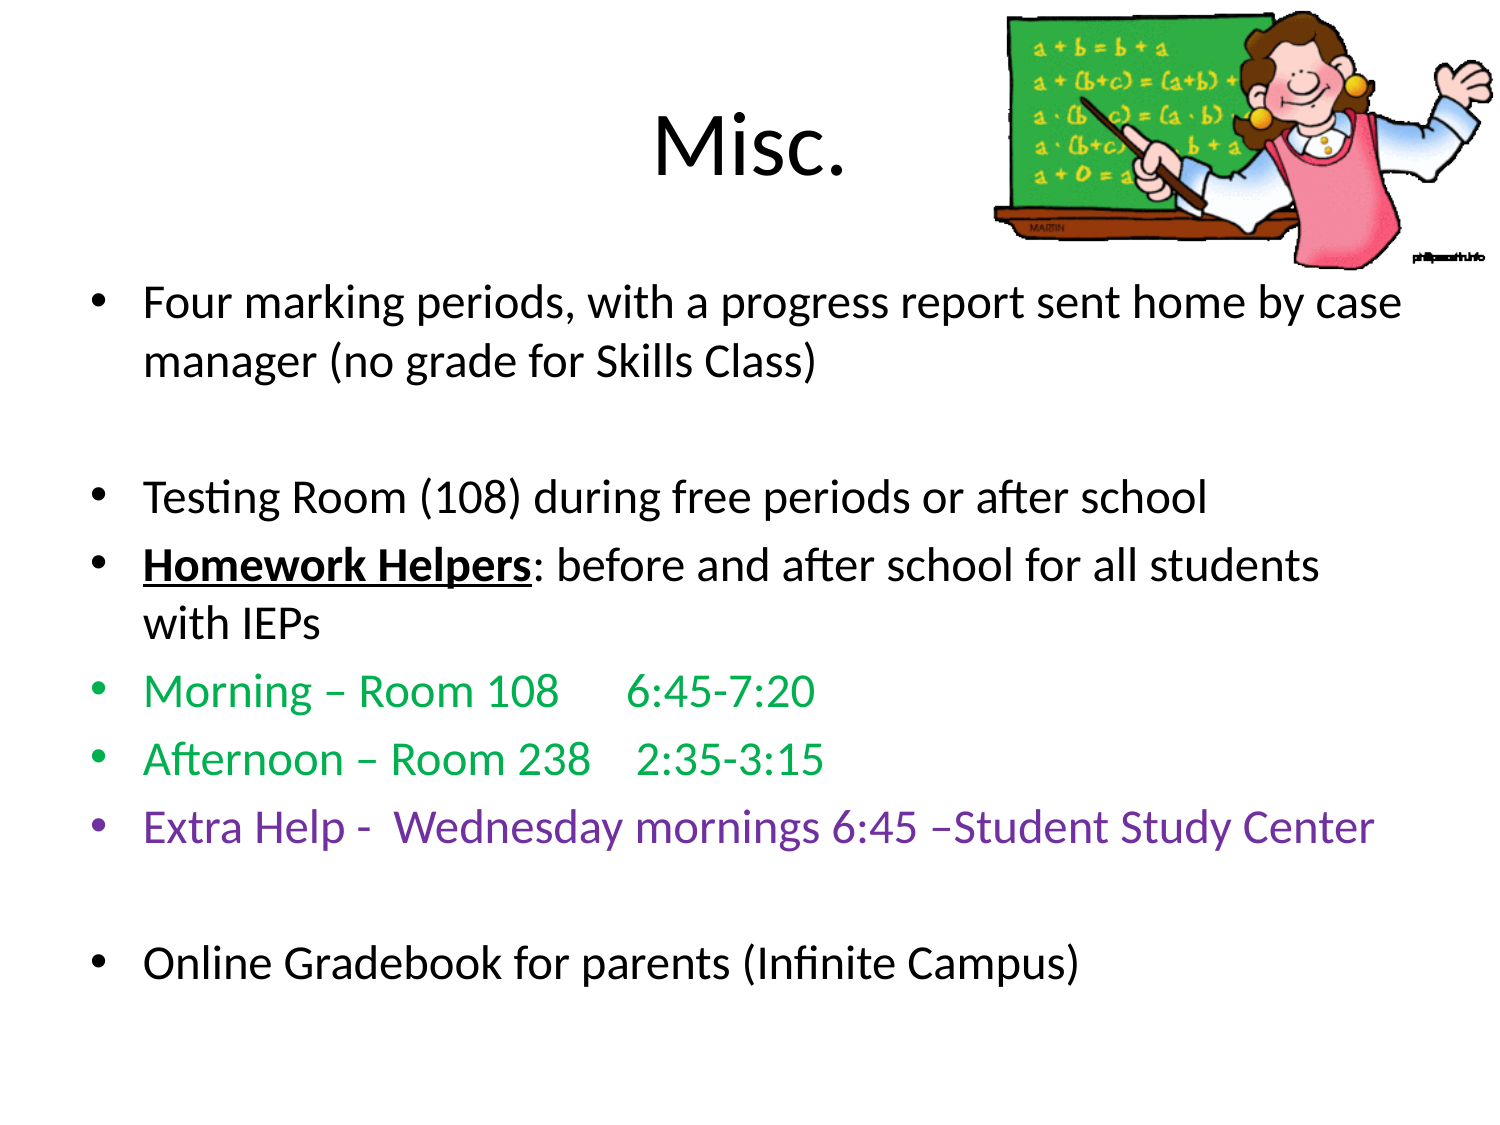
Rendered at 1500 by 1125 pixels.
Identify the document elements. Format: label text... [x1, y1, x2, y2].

title Misc. [75, 45, 982, 233]
list Four marking periods, with a progress report sent home by case manager (no grade for Skills Class) Testing Room (108) during free periods or after school Homework Helpers: before and after school for all students with IEPs Morning – Room 108 6:45-7:20 Afternoon – Room 238 2:35-3:15 Extra Help - Wednesday mornings 6:45 –Student Study Center Online Gradebook for parents (Infinite Campus) [75, 262, 1425, 1005]
picture [987, 0, 1500, 277]
